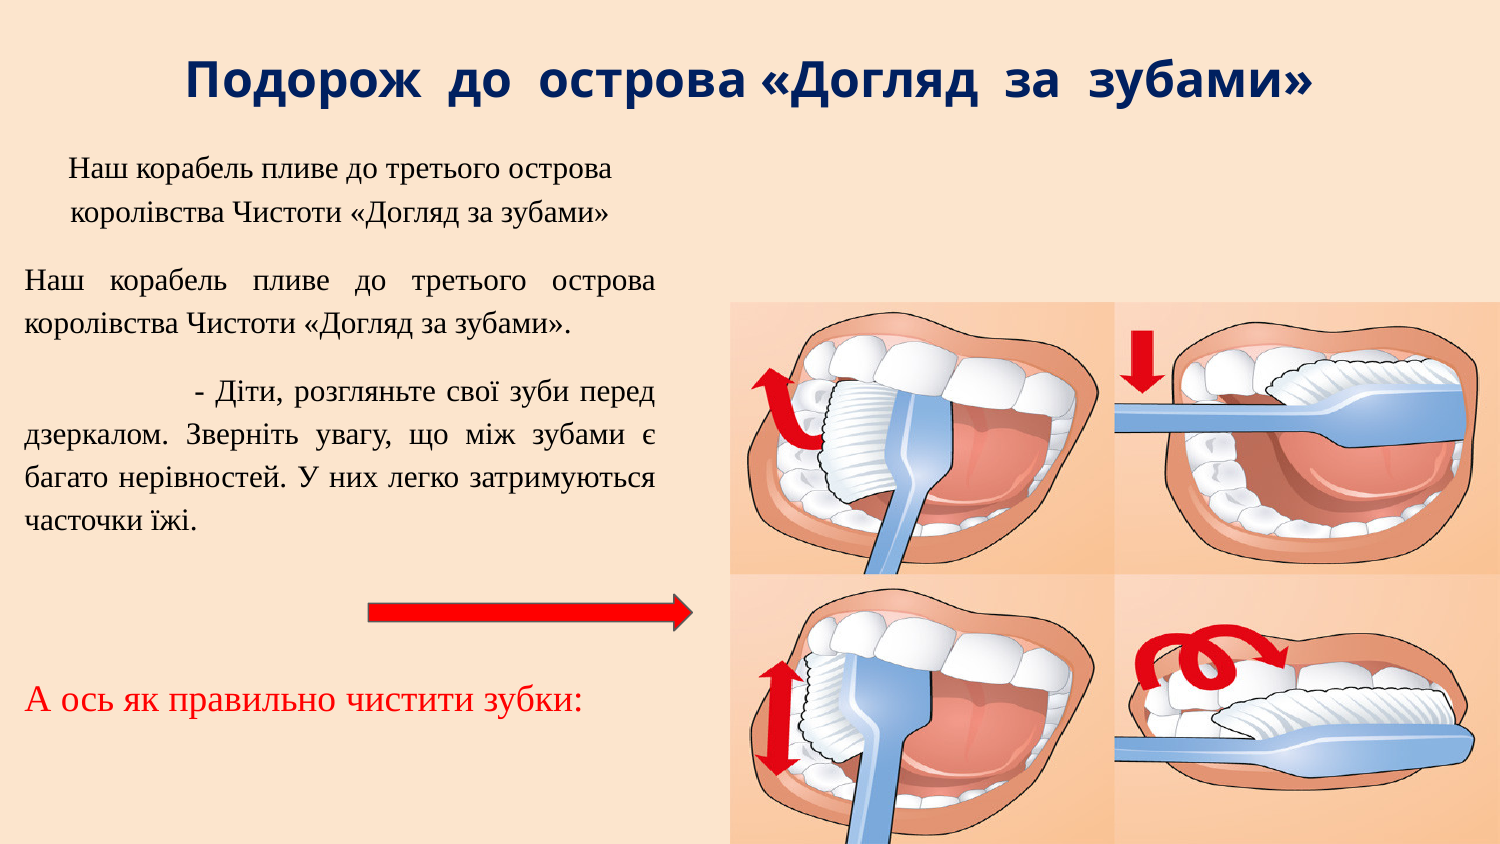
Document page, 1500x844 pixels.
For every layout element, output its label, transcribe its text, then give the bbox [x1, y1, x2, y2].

picture [729, 302, 1500, 844]
text_box [368, 594, 693, 631]
title Подорож до острова «Догляд за зубами» [51, 23, 1449, 118]
list Наш корабель пливе до третього острова королівства Чистоти «Догляд за зубами» Наш корабель пливе до третього острова королівства Чистоти «Догляд за зубами». - Діти, розгляньте свої зуби перед дзеркалом. Зверніть увагу, що між зубами є багато нерівностей. У них легко затримуються часточки їжі. А ось як правильно чистити зубки: [9, 127, 672, 751]
